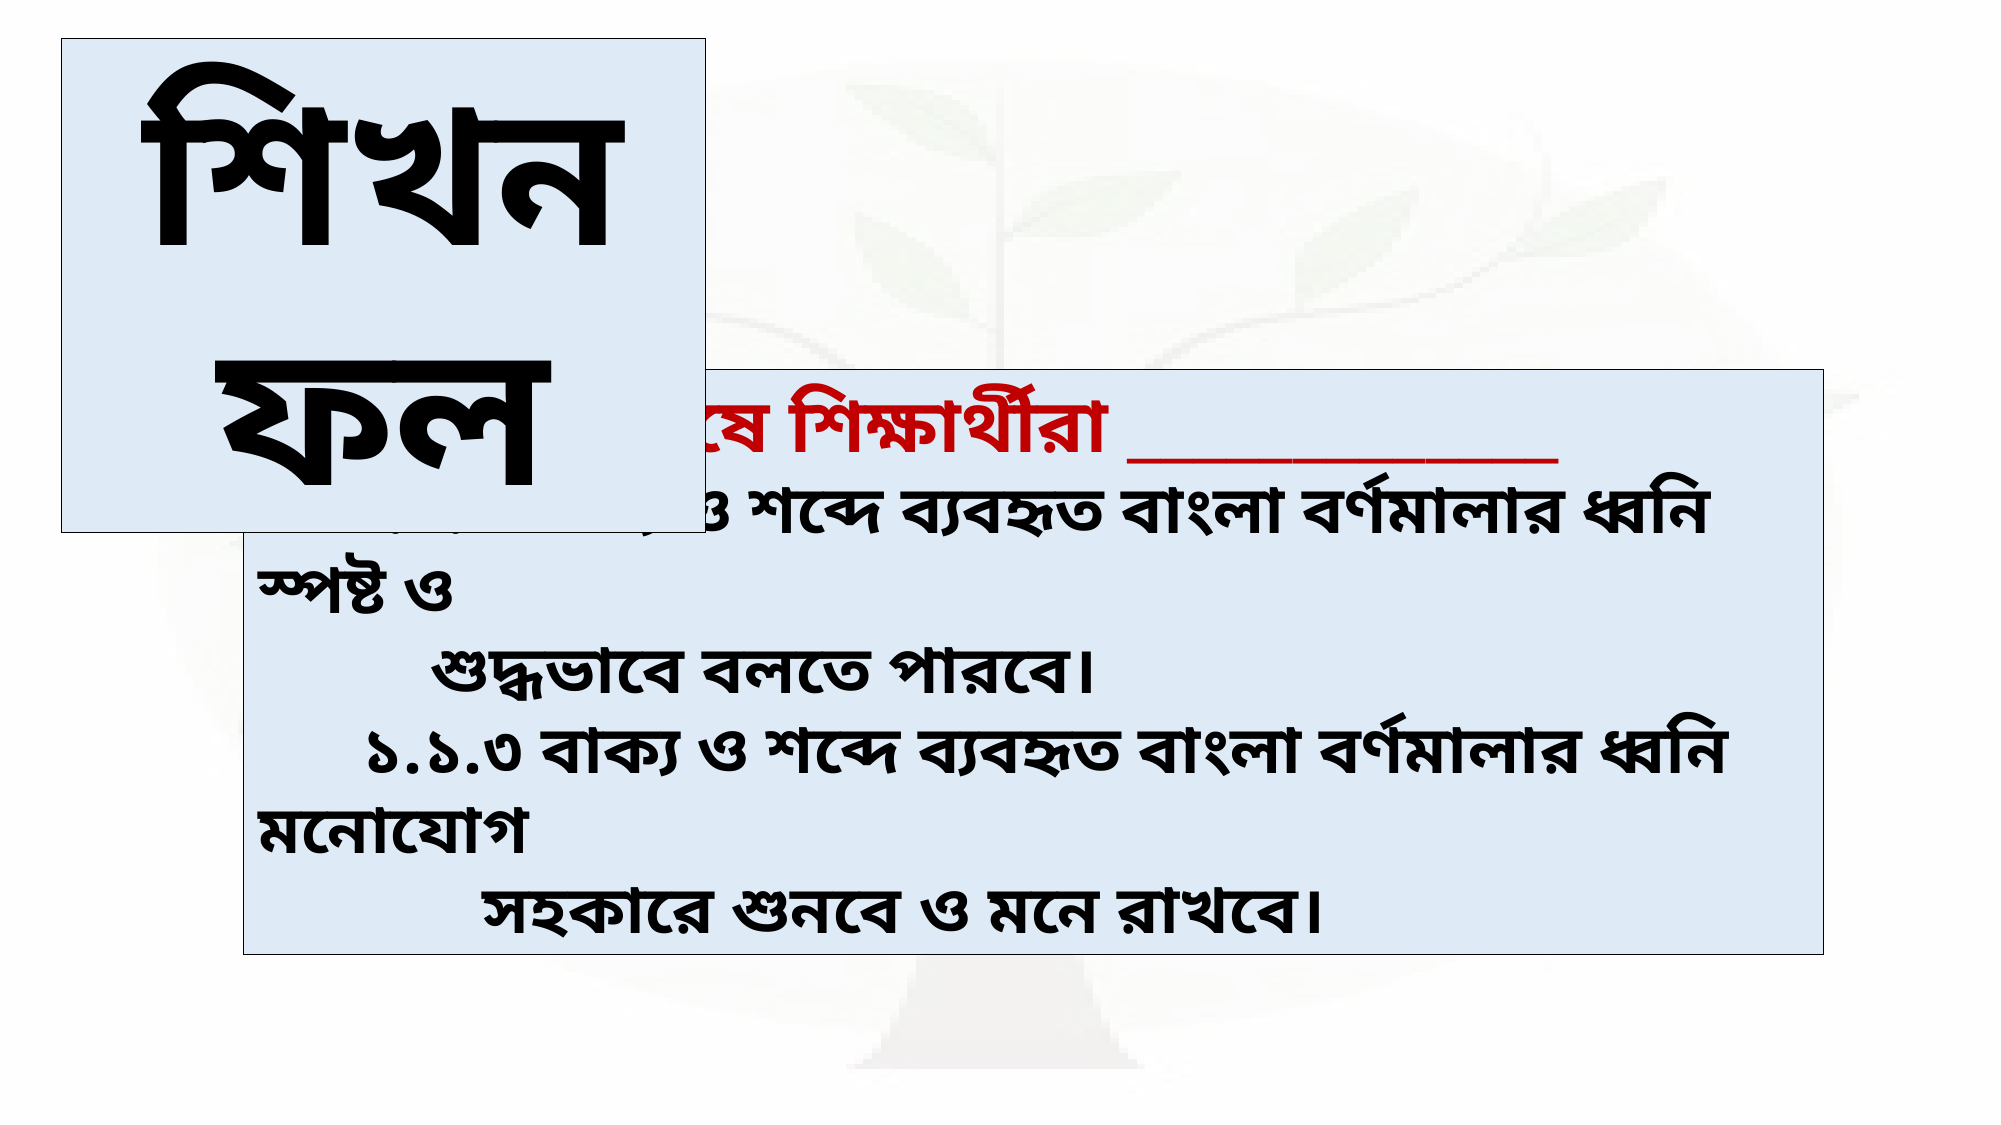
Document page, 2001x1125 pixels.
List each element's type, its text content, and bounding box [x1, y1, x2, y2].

text_box এই পাঠ শেষে শিক্ষার্থীরা _____________ ১.১.১ বাক্য ও শব্দে ব্যবহৃত বাংলা বর্ণমালার ধ্বনি স্পষ্ট ও শুদ্ধভাবে বলতে পারবে। ১.১.৩ বাক্য ও শব্দে ব্যবহৃত বাংলা বর্ণমালার ধ্বনি মনোযোগ সহকারে শুনবে ও মনে রাখবে। [243, 369, 1824, 955]
text_box শিখনফল [61, 38, 706, 533]
